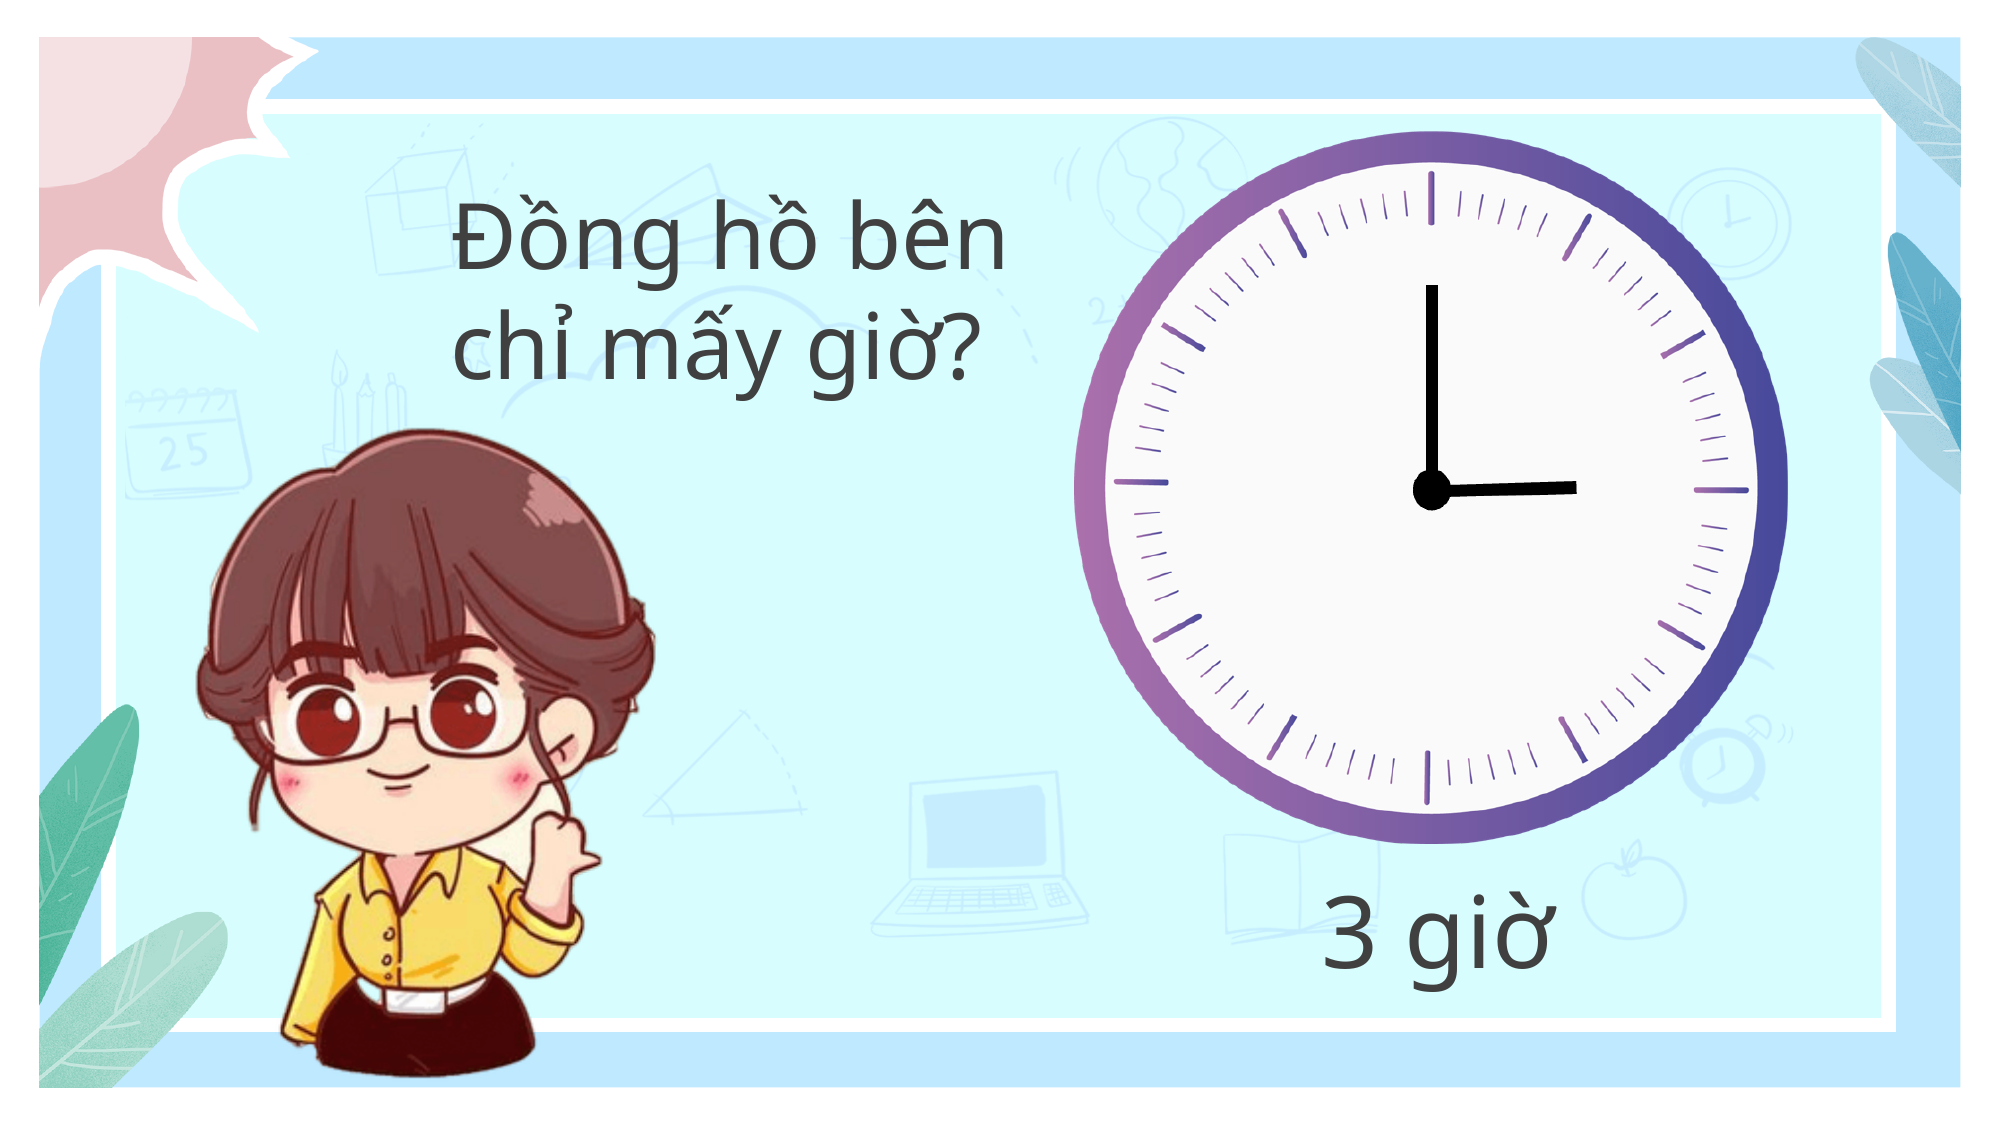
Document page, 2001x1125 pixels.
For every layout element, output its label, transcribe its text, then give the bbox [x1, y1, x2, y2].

picture [0, 93, 1996, 1108]
text_box Đồng hồ bên chỉ mấy giờ? [450, 177, 1074, 398]
text_box 3 giờ [1212, 868, 1663, 989]
